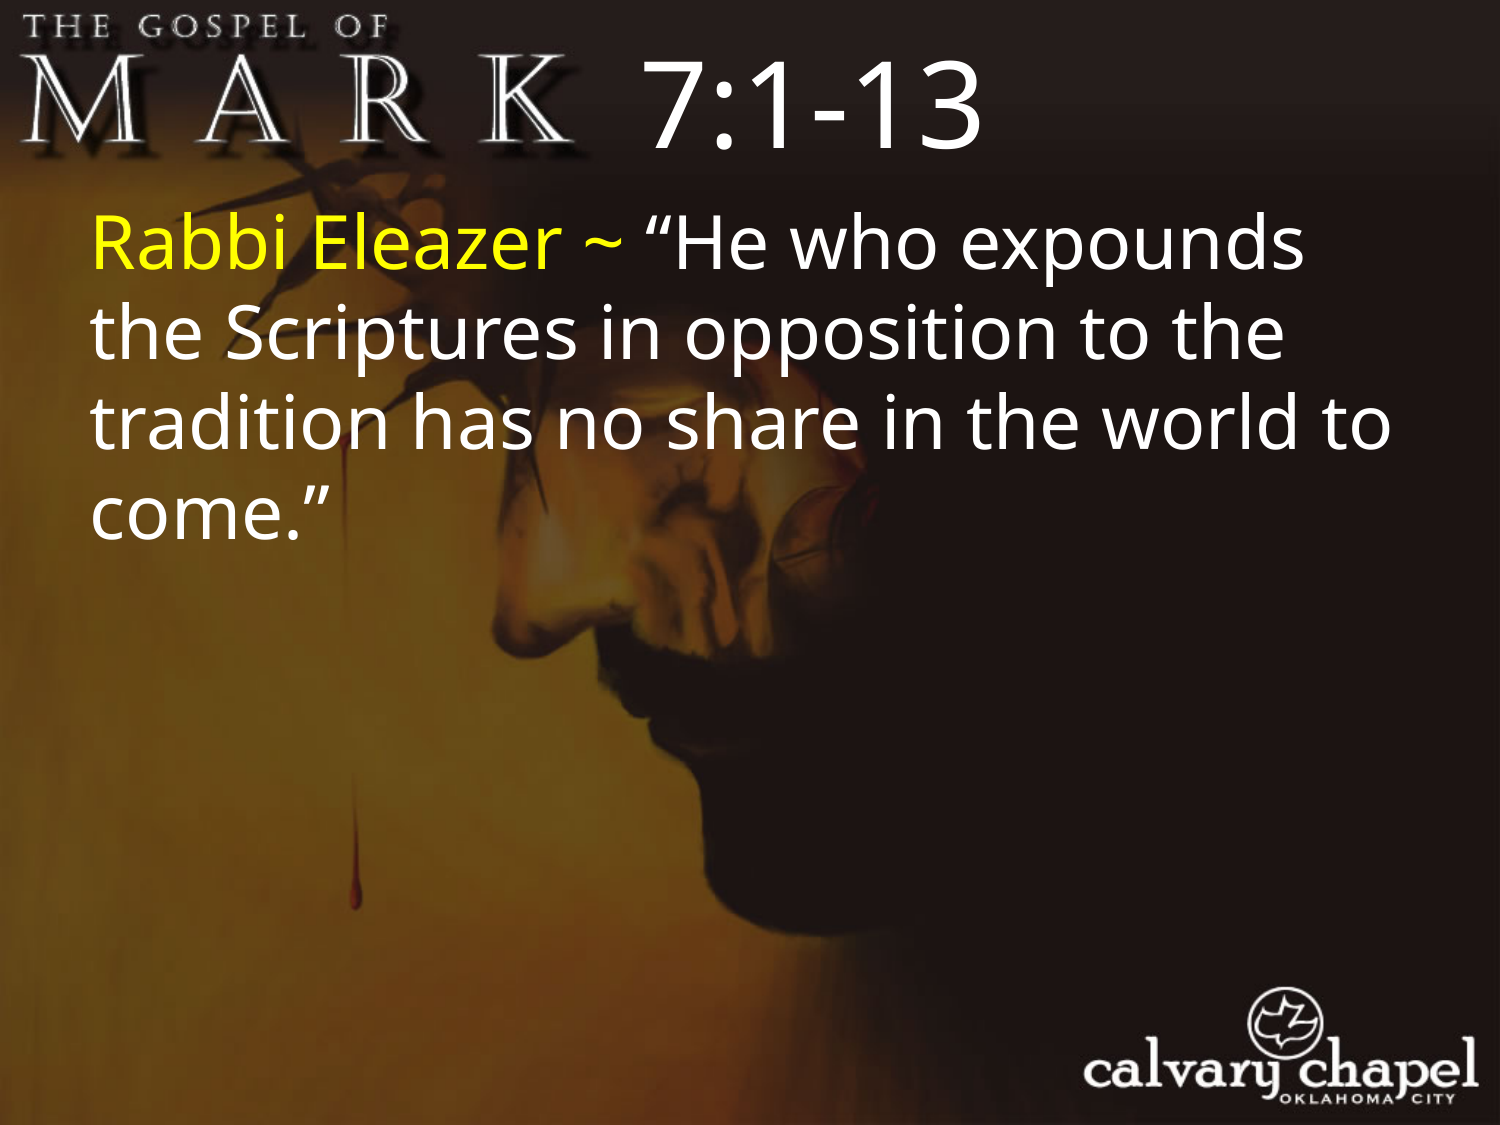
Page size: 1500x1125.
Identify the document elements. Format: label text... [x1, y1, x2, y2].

picture [0, 0, 1500, 1125]
text_box 7:1-13 [624, 20, 1425, 180]
text_box Rabbi Eleazer ~ “He who expounds the Scriptures in opposition to the tradition has no share in the world to come.” [74, 187, 1425, 563]
